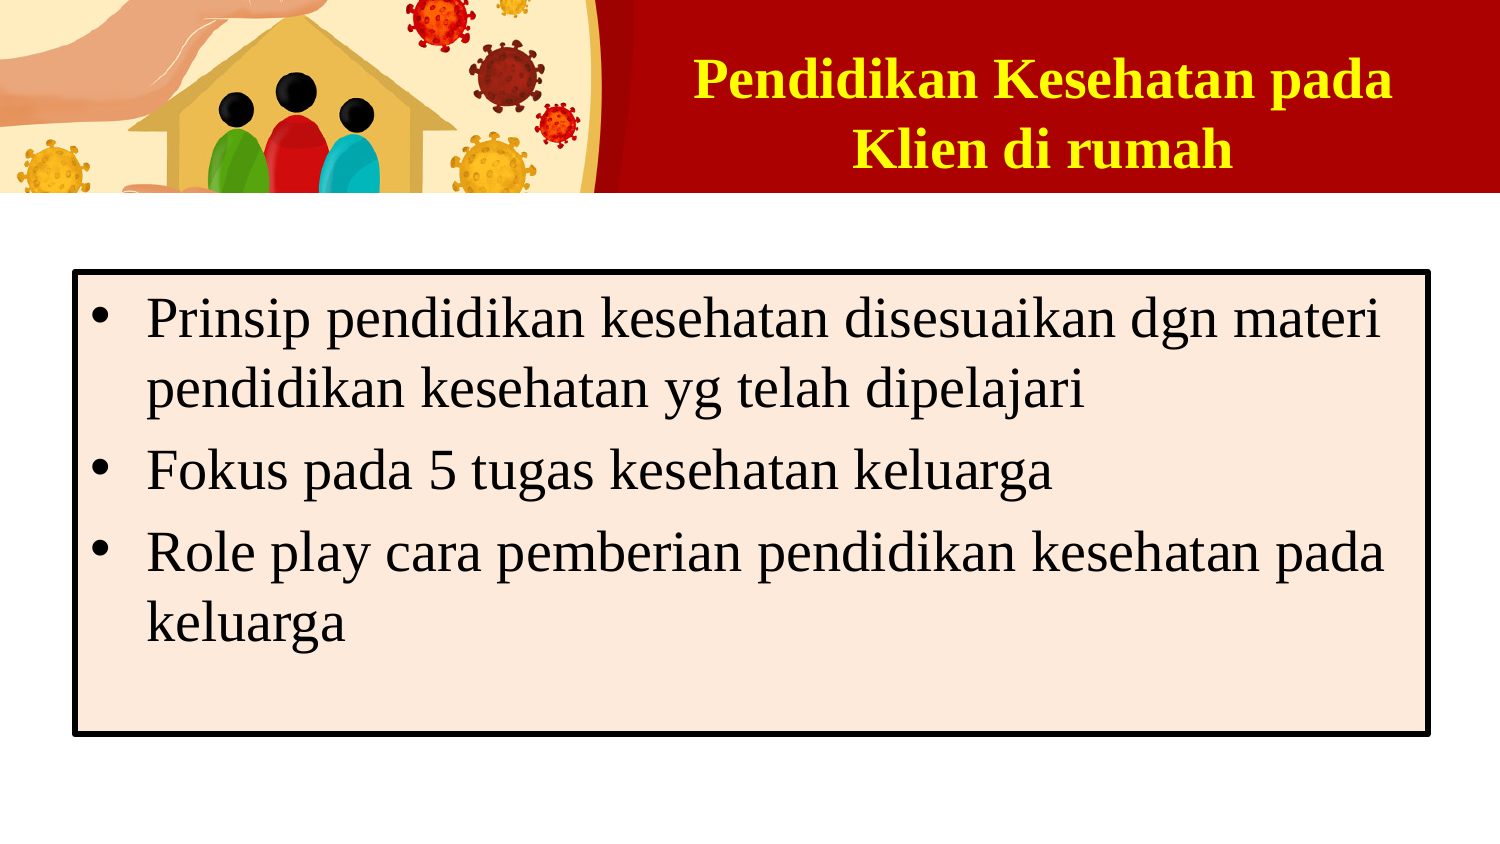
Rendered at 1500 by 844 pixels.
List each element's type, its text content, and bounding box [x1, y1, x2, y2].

picture [0, 0, 1500, 844]
title Pendidikan Kesehatan pada Klien di rumah [624, 47, 1463, 174]
list Prinsip pendidikan kesehatan disesuaikan dgn materi pendidikan kesehatan yg telah dipelajari Fokus pada 5 tugas kesehatan keluarga Role play cara pemberian pendidikan kesehatan pada keluarga [75, 271, 1428, 735]
